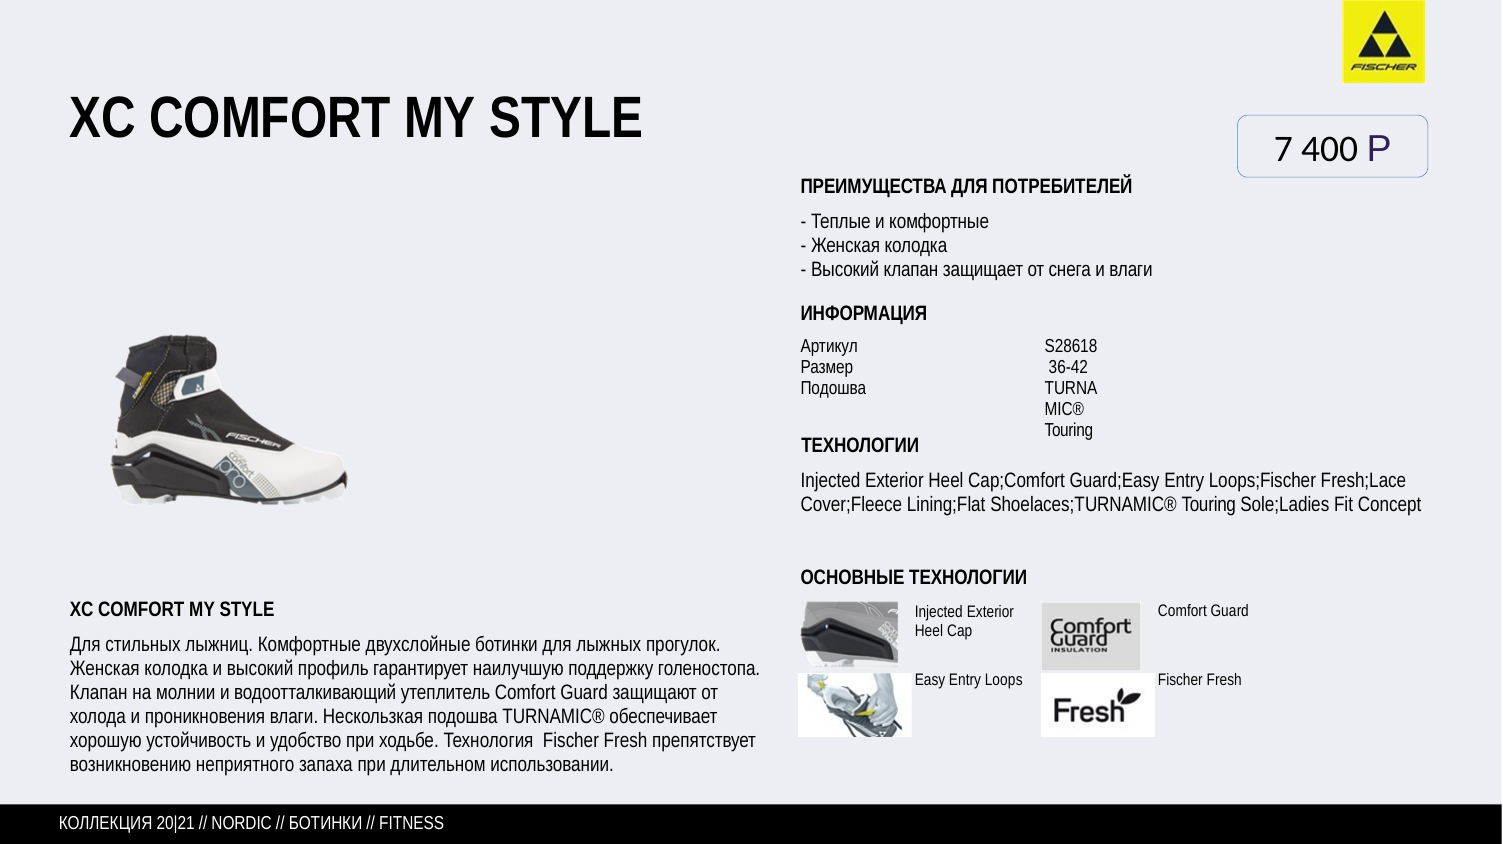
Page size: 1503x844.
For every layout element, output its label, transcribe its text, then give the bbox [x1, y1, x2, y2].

text_box ПРЕИМУЩЕСТВА ДЛЯ ПОТРЕБИТЕЛЕЙ - Теплые и комфортные - Женская колодка - Высокий клапан защищает от снега и влаги ИНФОРМАЦИЯ [798, 161, 1301, 325]
text_box [0, 804, 1502, 844]
text_box 7 400 P [1235, 113, 1431, 180]
picture [1342, 0, 1425, 83]
text_box ТЕХНОЛОГИИ Injected Exterior Heel Cap;Comfort Guard;Easy Entry Loops;Fischer Fresh;Lace Cover;Fleece Lining;Flat Shoelaces;TURNAMIC® Touring Sole;Ladies Fit Concept [798, 420, 1427, 516]
text_box XC COMFORT MY STYLE Для стильных лыжниц. Комфортные двухслойные ботинки для лыжных прогулок. Женская колодка и высокий профиль гарантирует наилучшую поддержку голеностопа. Клапан на молнии и водоотталкивающий утеплитель Comfort Guard защищают от холода и проникновения влаги. Нескользкая подошва TURNAMIC® обеспечивает хорошую устойчивость и удобство при ходьбе. Технология Fischer Fresh препятствует возникновению неприятного запаха при длительном использовании. [68, 584, 764, 776]
text_box S28618 36-42 TURNAMIC® Touring [1042, 330, 1194, 420]
text_box [67, 174, 413, 598]
text_box Fischer Fresh [1155, 667, 1244, 690]
text_box [797, 673, 912, 738]
text_box Comfort Guard [1155, 598, 1251, 621]
title XC COMFORT MY STYLE [68, 76, 647, 220]
text_box [1040, 601, 1141, 671]
text_box [797, 601, 898, 671]
text_box Артикул Размер Подошва [798, 330, 896, 399]
text_box ОСНОВНЫЕ ТЕХНОЛОГИИ Injected Exterior Heel Cap [798, 547, 1041, 640]
text_box Easy Entry Loops [912, 667, 1025, 690]
text_box КОЛЛЕКЦИЯ 20|21 // NORDIC // БОТИНКИ // FITNESS [56, 809, 564, 833]
text_box [1040, 673, 1155, 738]
